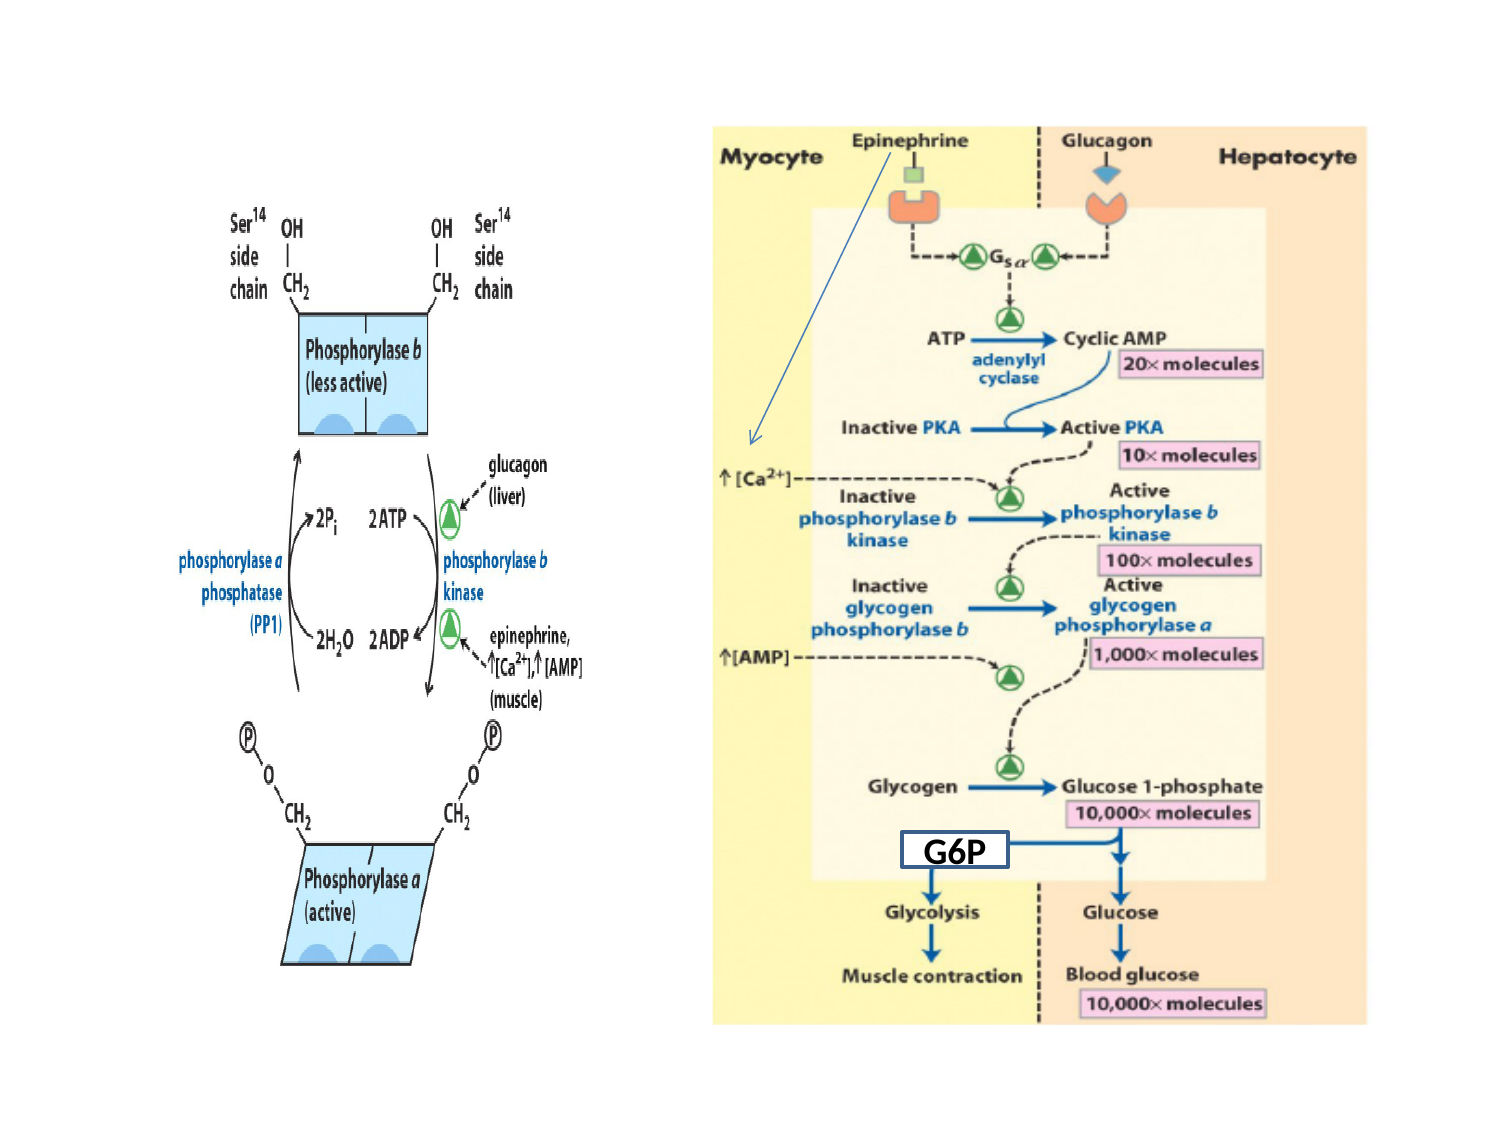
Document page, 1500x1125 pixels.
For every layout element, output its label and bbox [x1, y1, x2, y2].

picture [46, 124, 1376, 1026]
text_box [673, 228, 967, 370]
